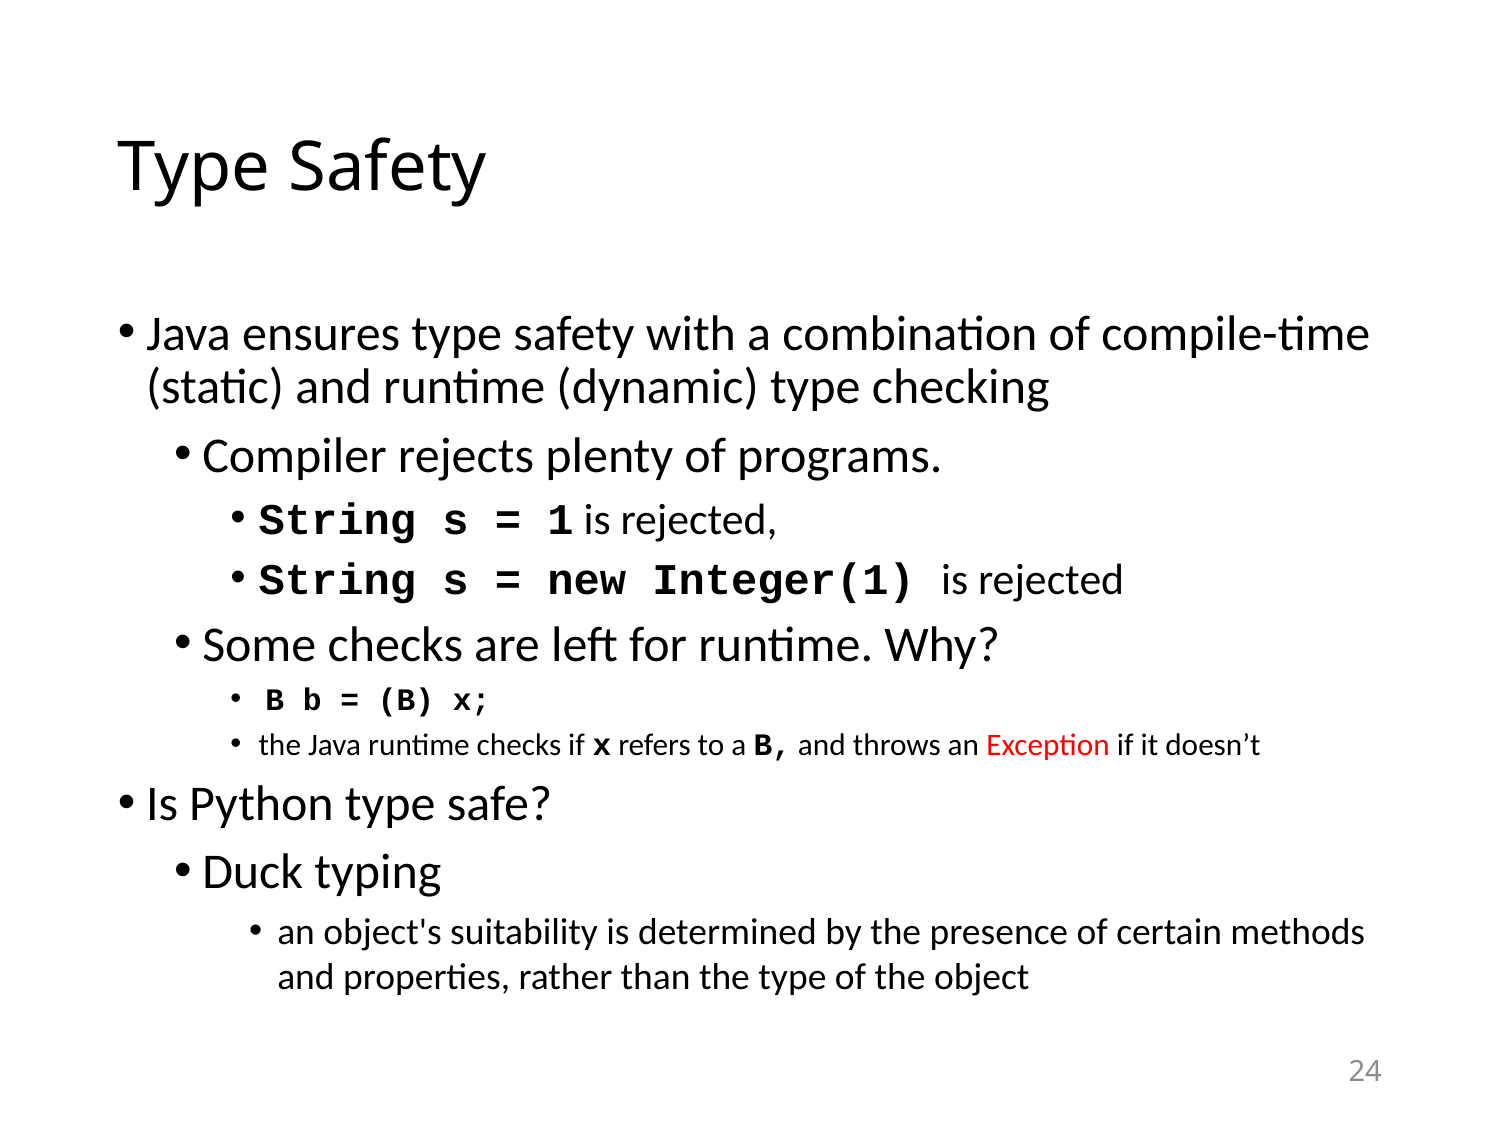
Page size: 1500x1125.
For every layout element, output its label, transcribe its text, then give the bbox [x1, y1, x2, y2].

text_box Java ensures type safety with a combination of compile-time (static) and runtime (dynamic) type checking Compiler rejects plenty of programs. String s = 1 is rejected, String s = new Integer(1) is rejected Some checks are left for runtime. Why? B b = (B) x; the Java runtime checks if x refers to a B, and throws an Exception if it doesn’t Is Python type safe? Duck typing an object's suitability is determined by the presence of certain methods and properties, rather than the type of the object [103, 299, 1397, 1014]
text_box Type Safety [103, 59, 1397, 278]
text_box 24 [1059, 1042, 1397, 1103]
